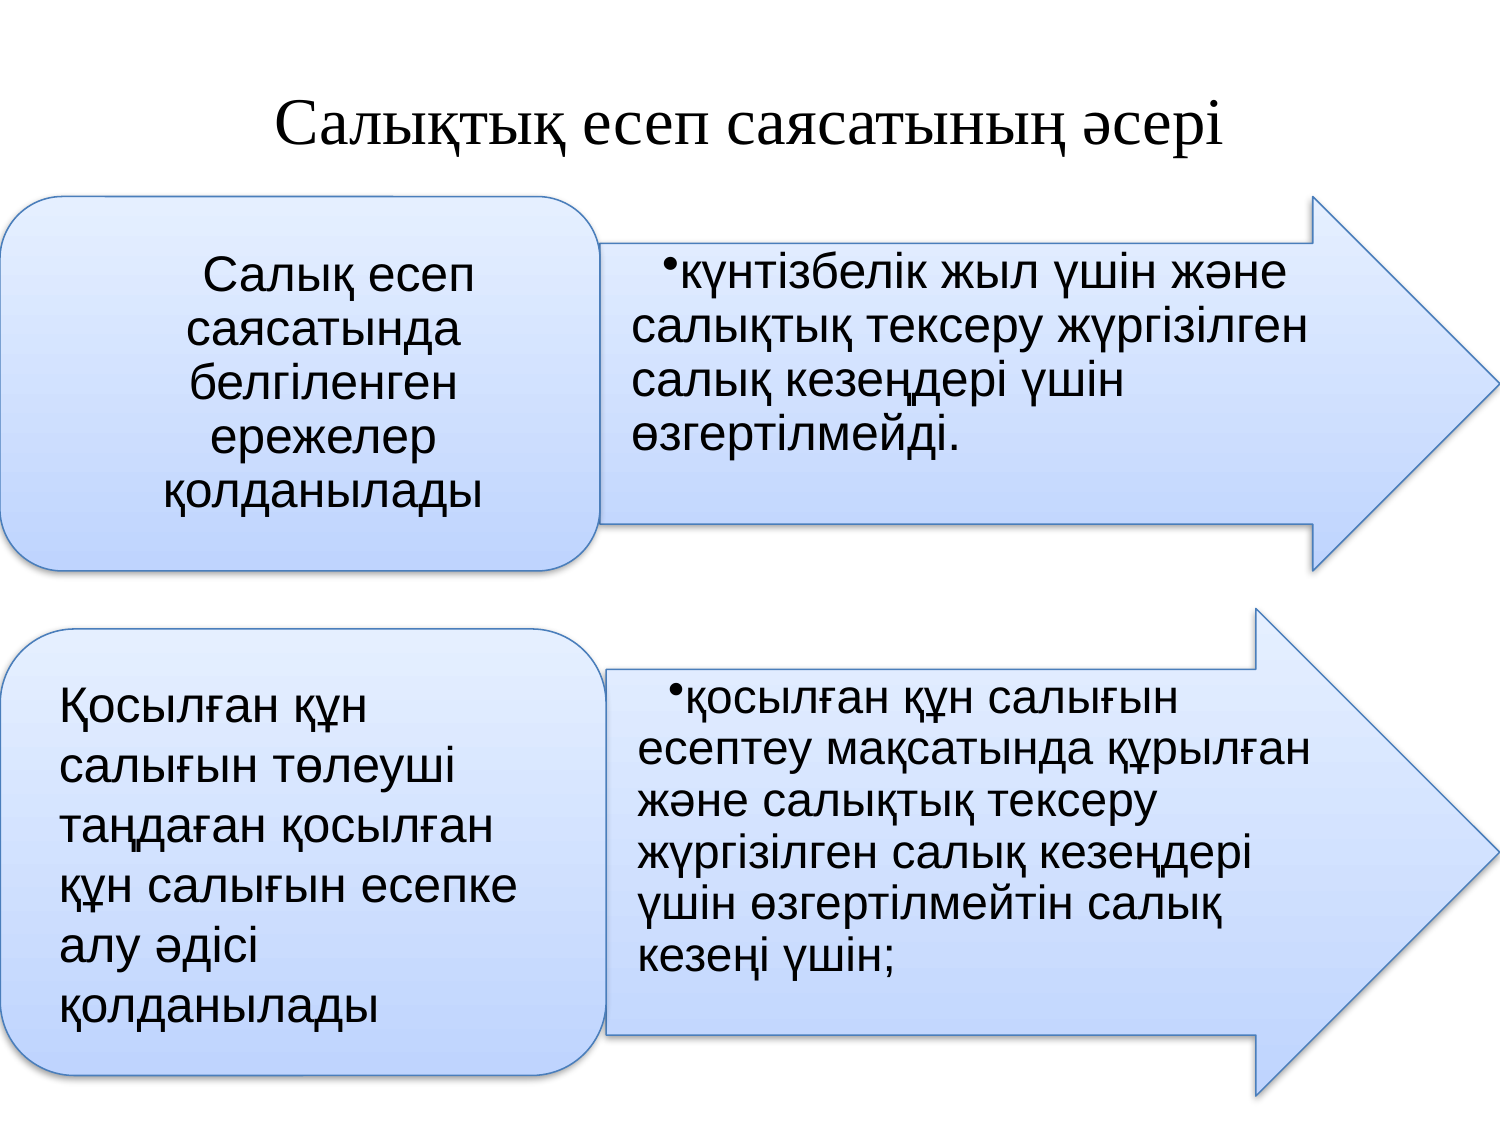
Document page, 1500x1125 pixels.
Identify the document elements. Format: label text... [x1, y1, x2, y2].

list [0, 195, 1500, 1097]
title Салықтық есеп саясатының әсері [103, 59, 1397, 177]
